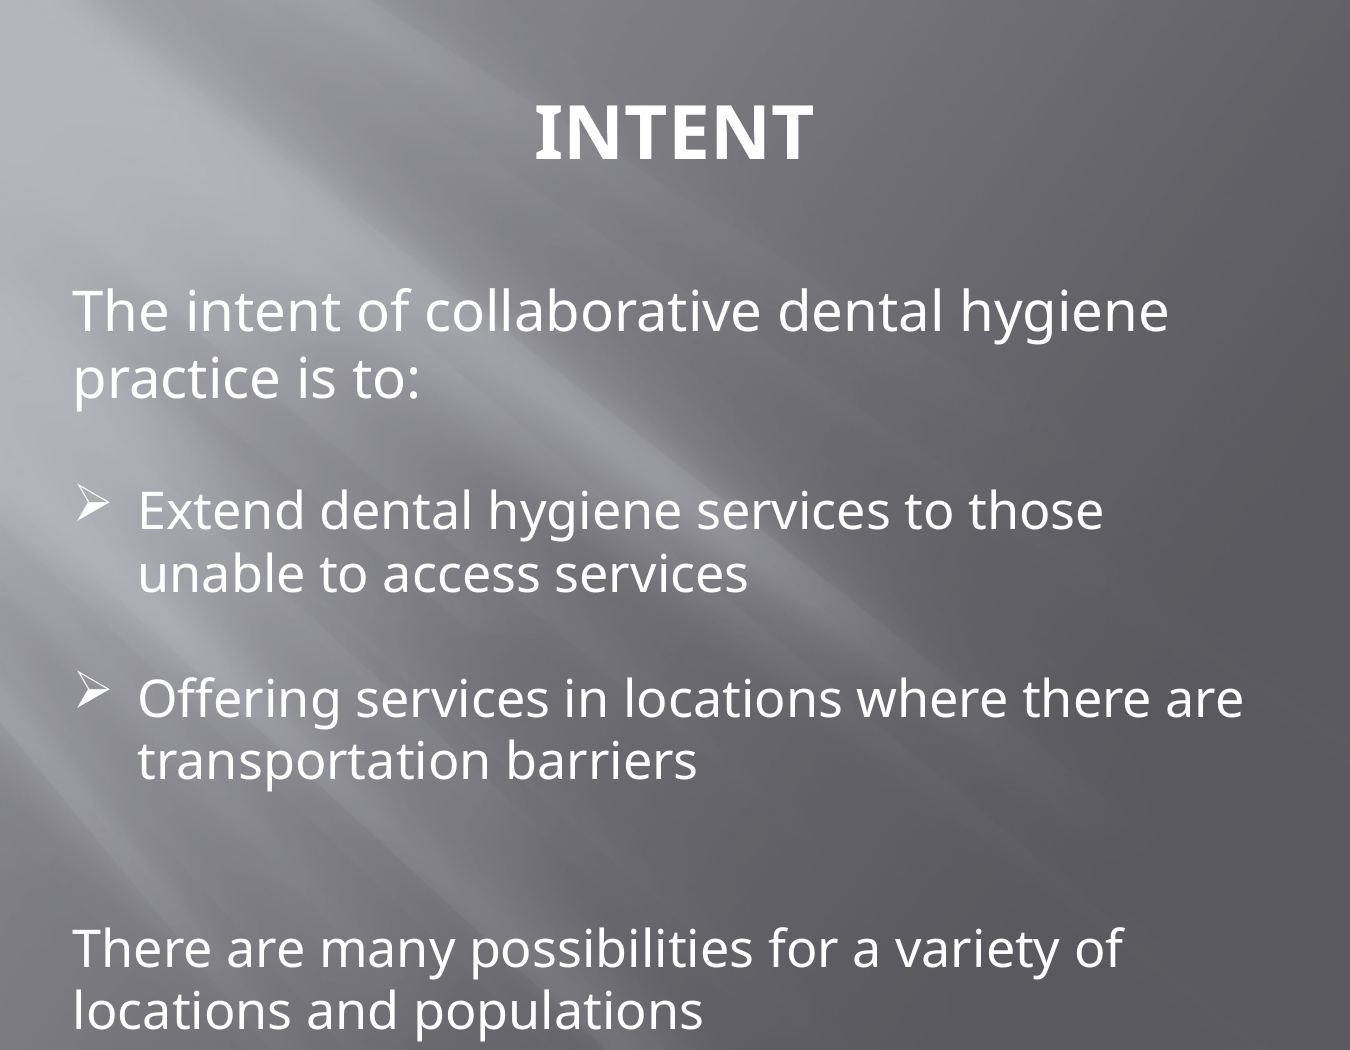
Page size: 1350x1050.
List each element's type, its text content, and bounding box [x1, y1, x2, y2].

text_box The intent of collaborative dental hygiene practice is to: Extend dental hygiene services to those unable to access services Offering services in locations where there are transportation barriers There are many possibilities for a variety of locations and populations [59, 268, 1275, 1047]
title INTENT [67, 42, 1283, 217]
